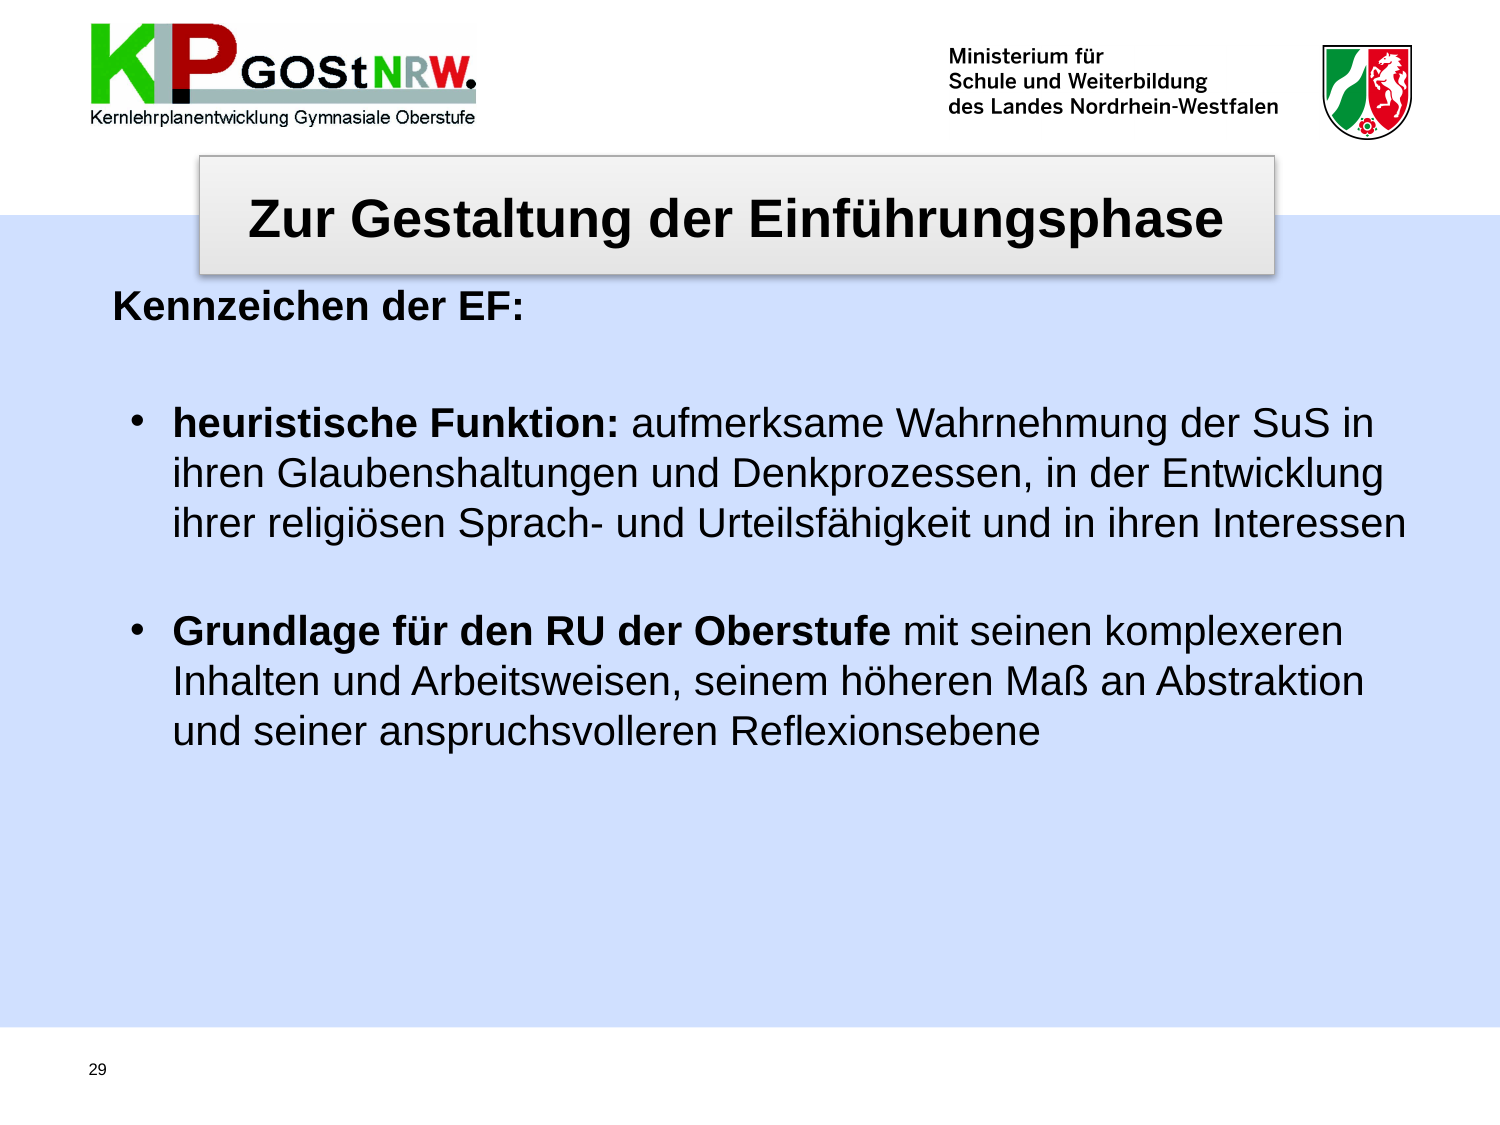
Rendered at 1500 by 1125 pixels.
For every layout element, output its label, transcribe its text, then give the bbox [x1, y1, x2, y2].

list Kennzeichen der EF: heuristische Funktion: aufmerksame Wahrnehmung der SuS in ihren Glaubenshaltungen und Denkprozessen, in der Entwicklung ihrer religiösen Sprach- und Urteilsfähigkeit und in ihren Interessen Grundlage für den RU der Oberstufe mit seinen komplexeren Inhalten und Arbeitsweisen, seinem höheren Maß an Abstraktion und seiner anspruchsvolleren Reflexionsebene [112, 220, 1435, 1002]
picture [90, 23, 477, 127]
text_box Zur Gestaltung der Einführungsphase [199, 155, 1275, 275]
slide_number 29 [88, 1058, 136, 1115]
picture [949, 45, 1412, 140]
